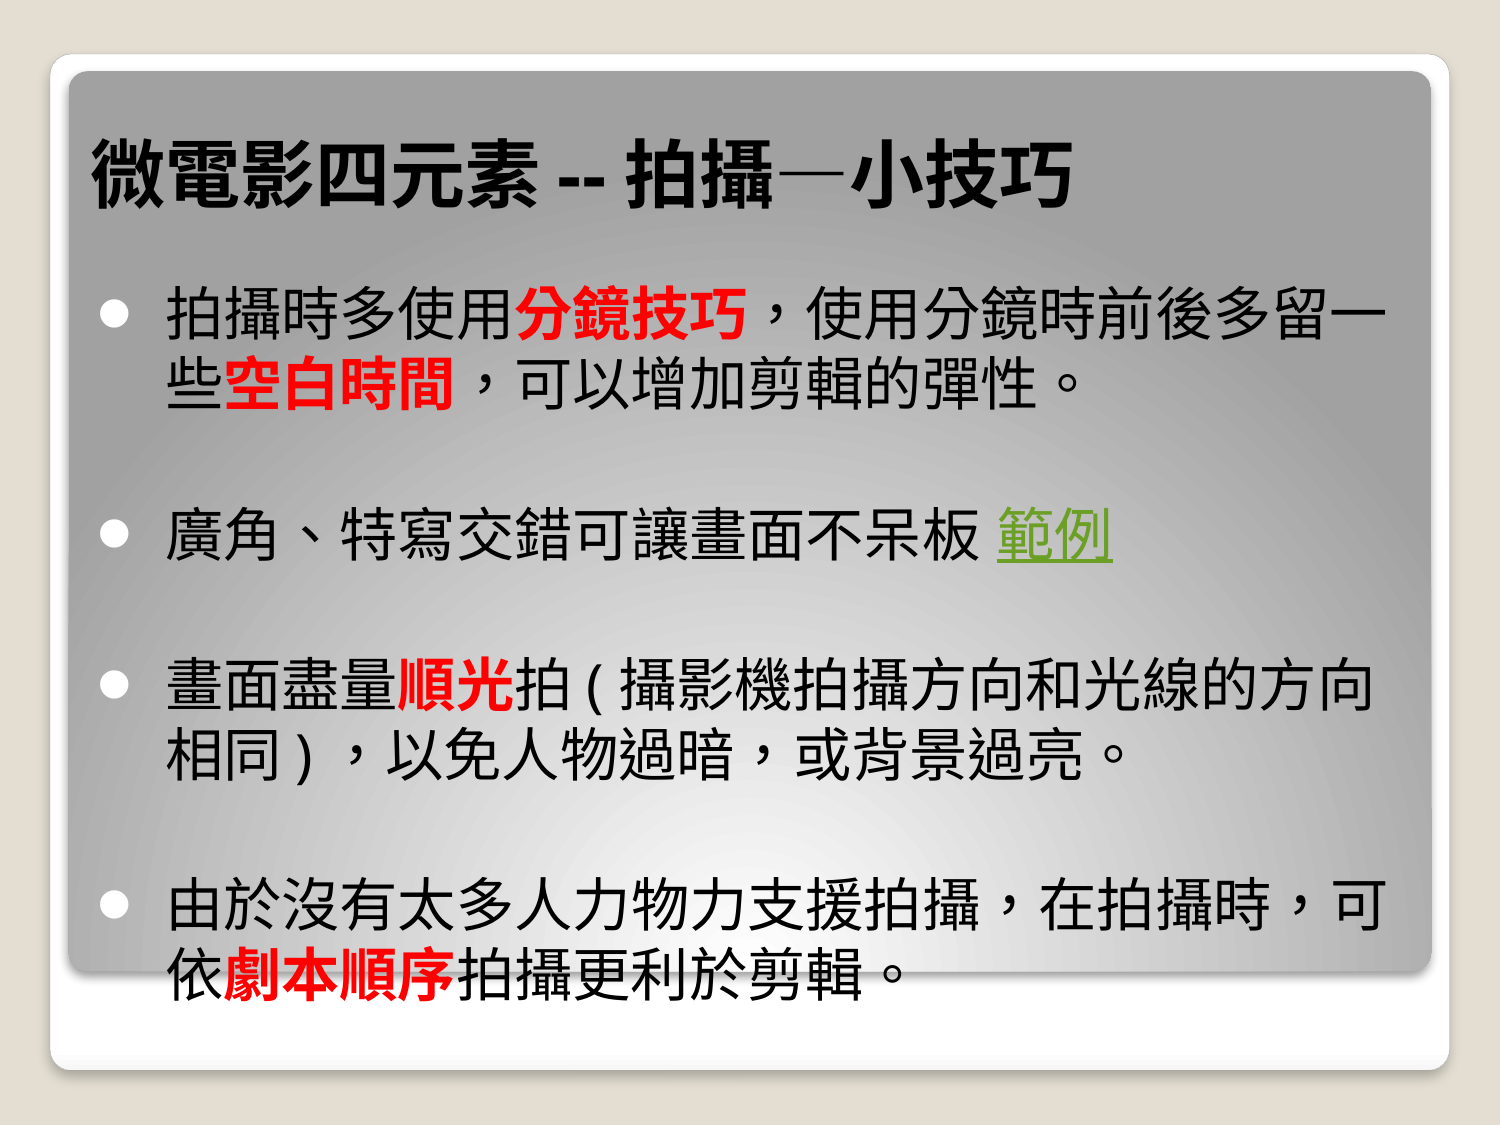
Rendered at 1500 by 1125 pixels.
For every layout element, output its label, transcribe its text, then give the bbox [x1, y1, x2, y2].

title 微電影四元素--拍攝—小技巧 [75, 45, 1425, 233]
list 拍攝時多使用分鏡技巧，使用分鏡時前後多留一些空白時間，可以增加剪輯的彈性。 廣角、特寫交錯可讓畫面不呆板 範例 畫面盡量順光拍(攝影機拍攝方向和光線的方向相同)，以免人物過暗，或背景過亮。 由於沒有太多人力物力支援拍攝，在拍攝時，可依劇本順序拍攝更利於剪輯。 [75, 262, 1425, 1078]
